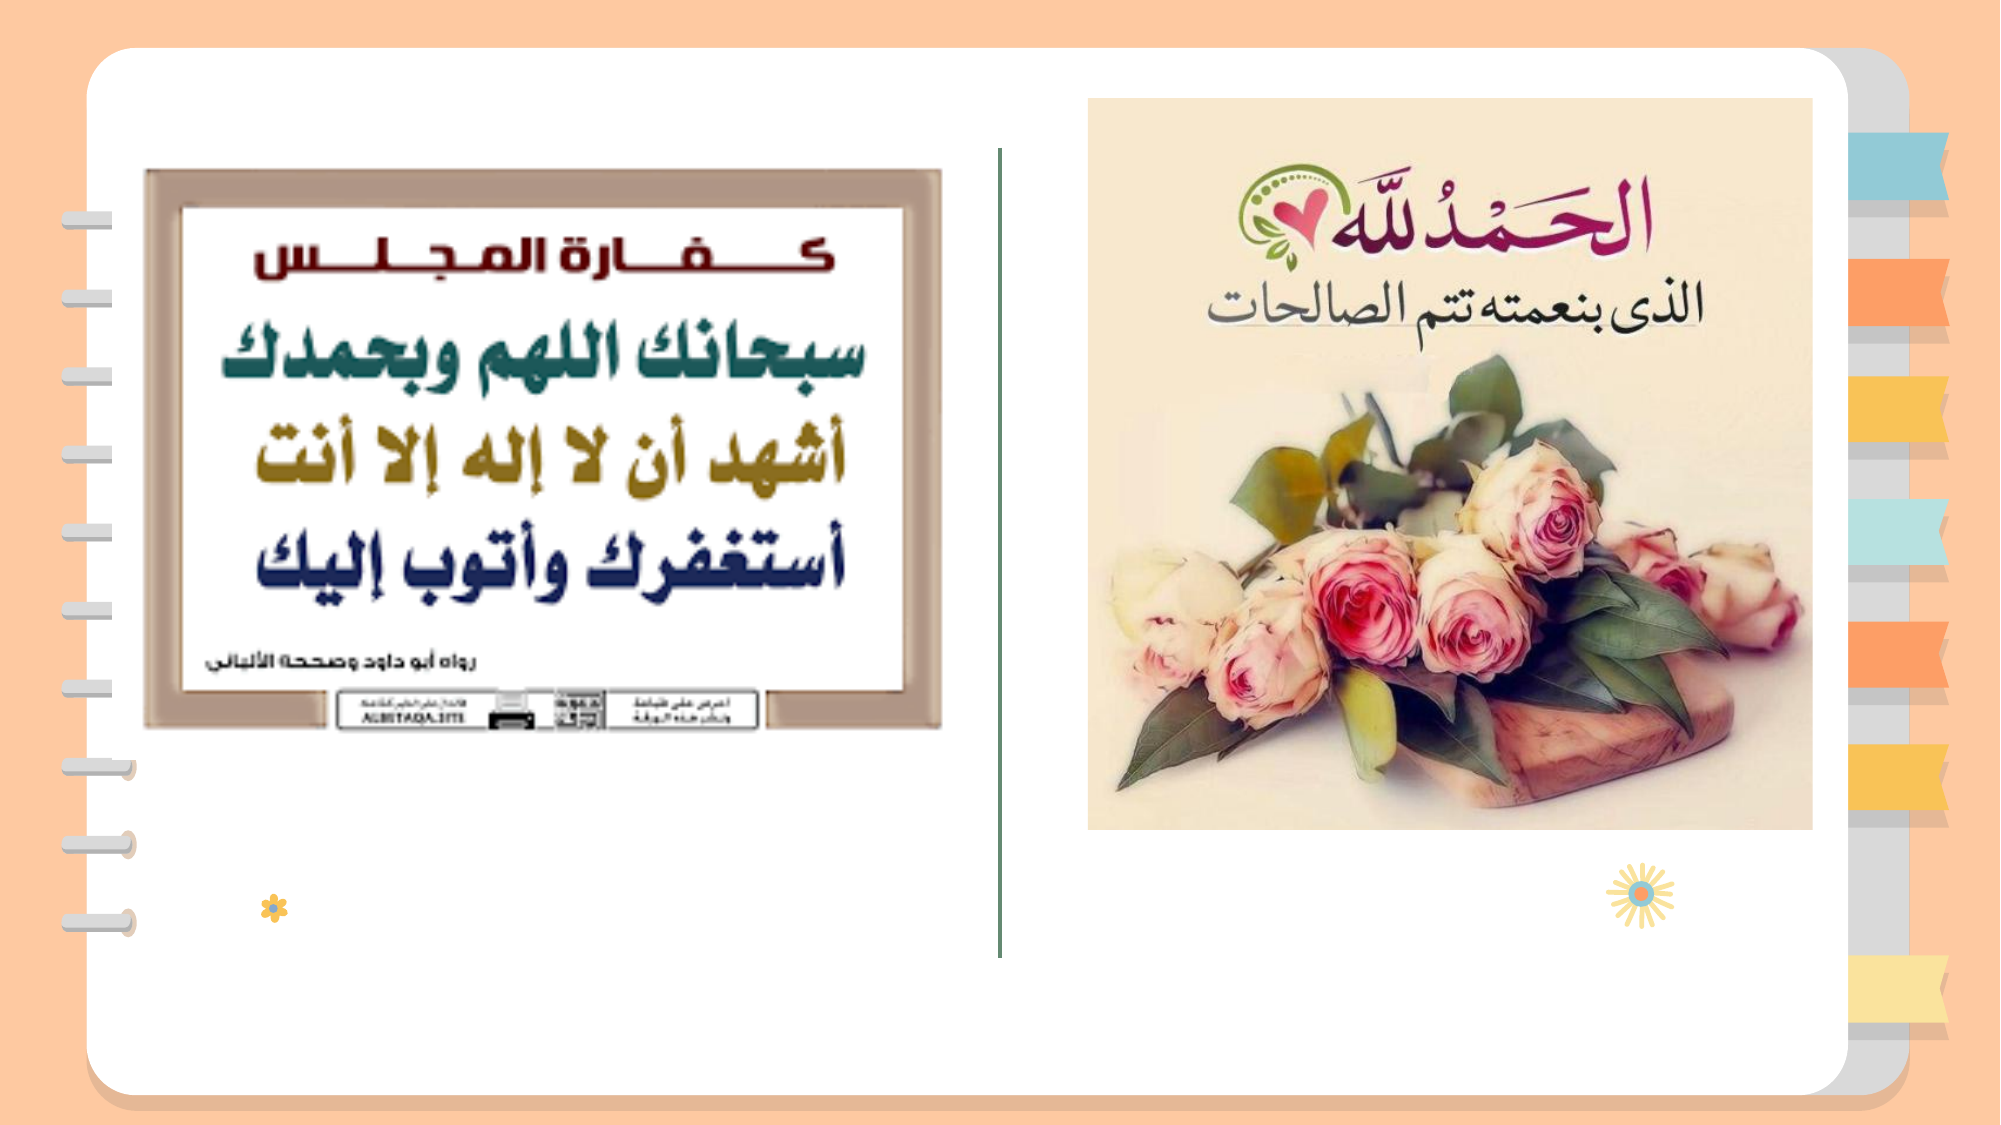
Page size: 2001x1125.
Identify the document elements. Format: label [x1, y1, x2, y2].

picture [1087, 98, 1813, 830]
picture [112, 144, 982, 760]
